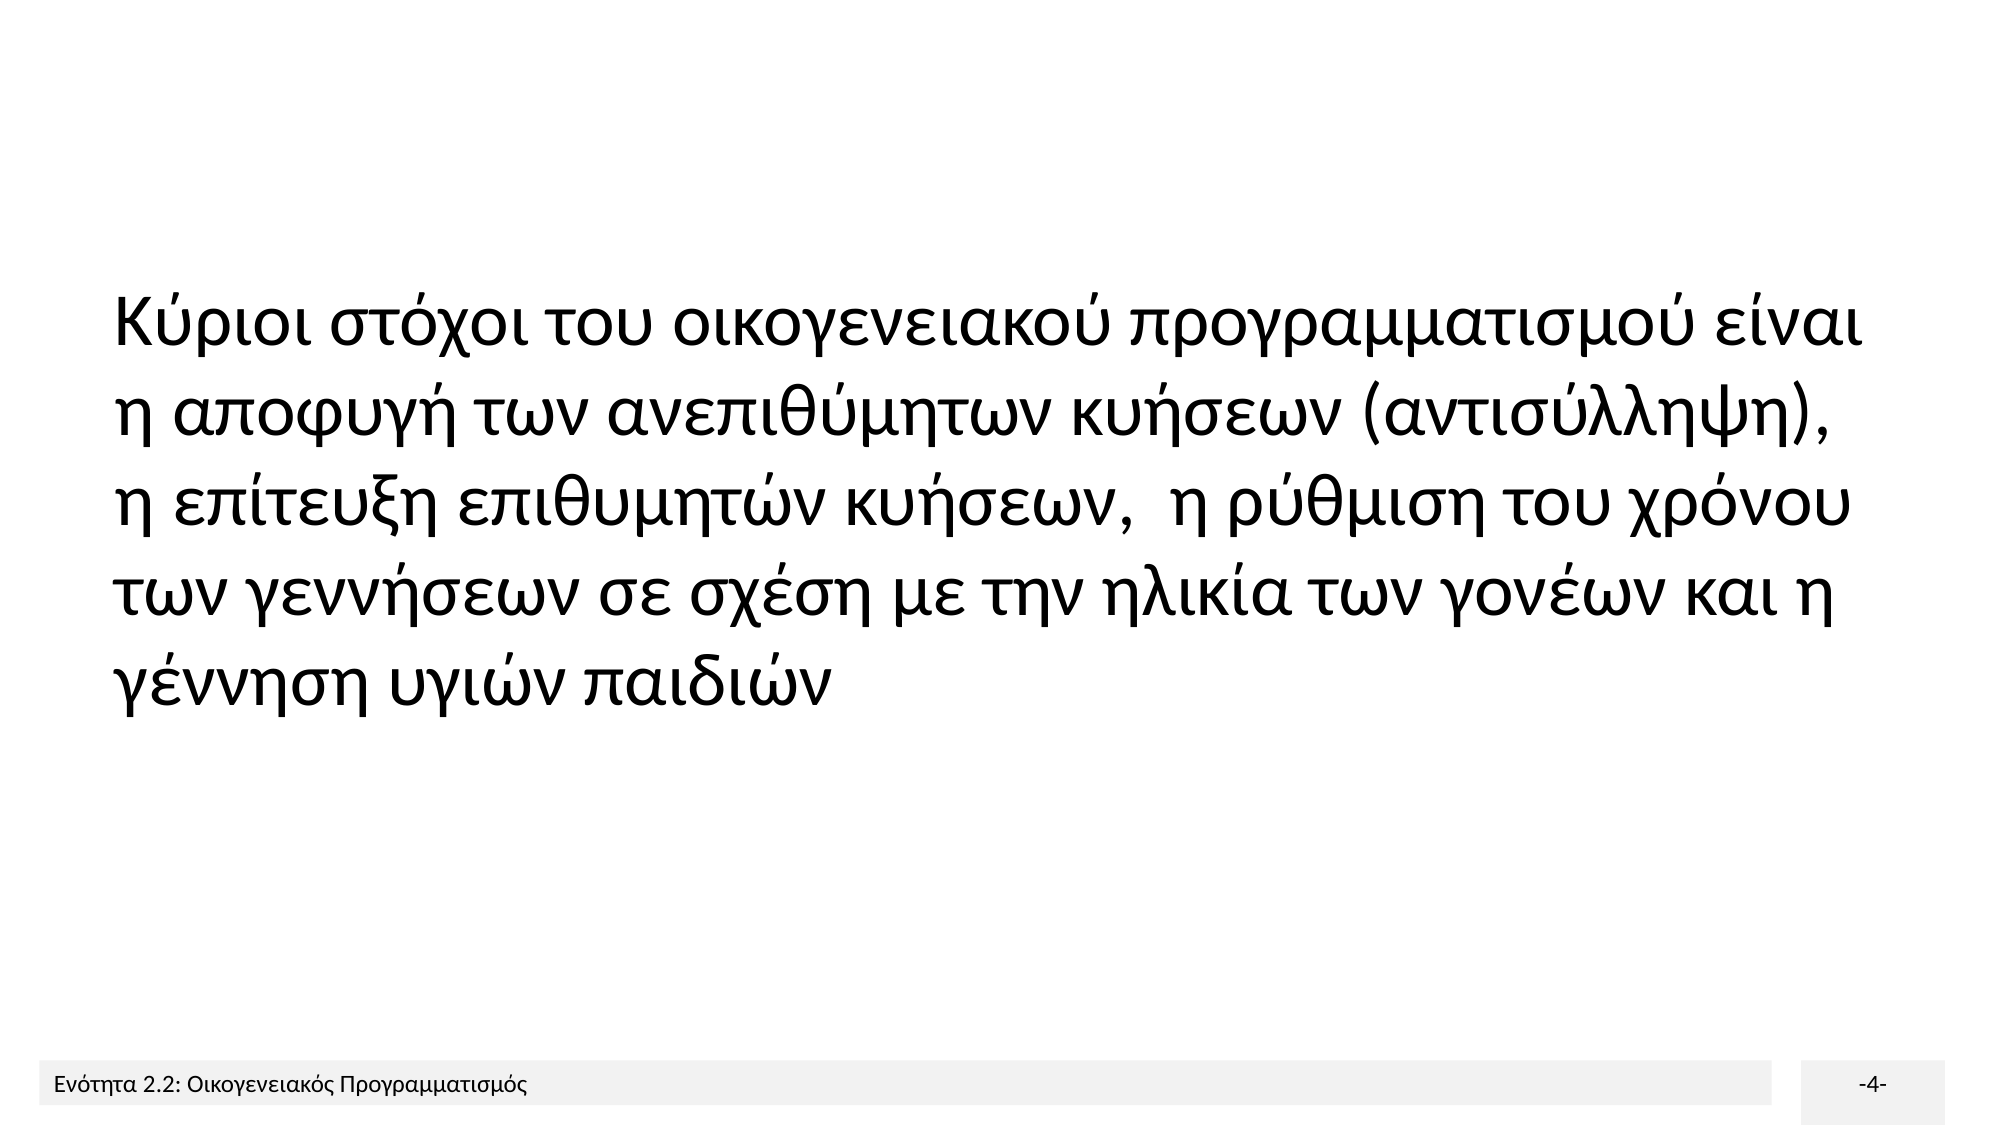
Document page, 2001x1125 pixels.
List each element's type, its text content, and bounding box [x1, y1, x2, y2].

list Κύριοι στόχοι του οικογενειακού προγραμματισμού είναι η αποφυγή των ανεπιθύμητων κυήσεων (αντισύλληψη), η επίτευξη επιθυμητών κυήσεων, η ρύθμιση του χρόνου των γεννήσεων σε σχέση με την ηλικία των γονέων και η γέννηση υγιών παιδιών [99, 262, 1900, 1005]
